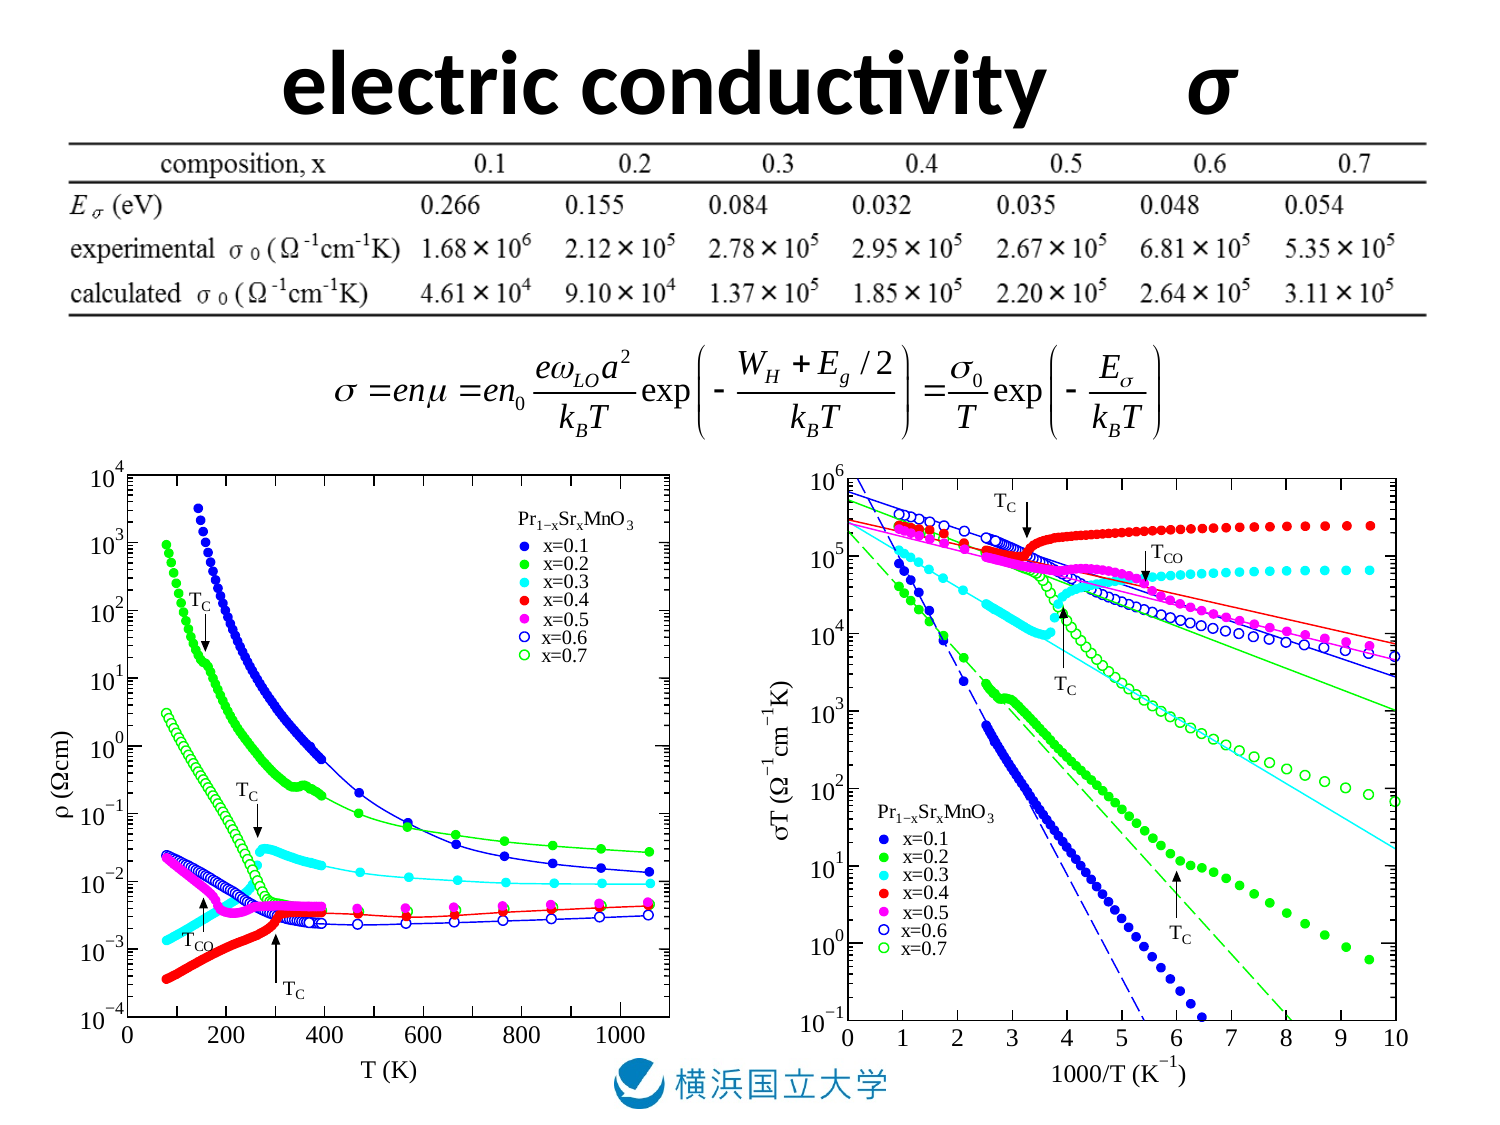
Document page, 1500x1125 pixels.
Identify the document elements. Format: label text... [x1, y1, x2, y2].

picture [613, 1087, 631, 1109]
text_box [757, 447, 1428, 1088]
title electric conductivity σ [83, 1, 1434, 172]
picture [68, 138, 1428, 326]
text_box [329, 336, 1171, 449]
picture [41, 444, 887, 1109]
